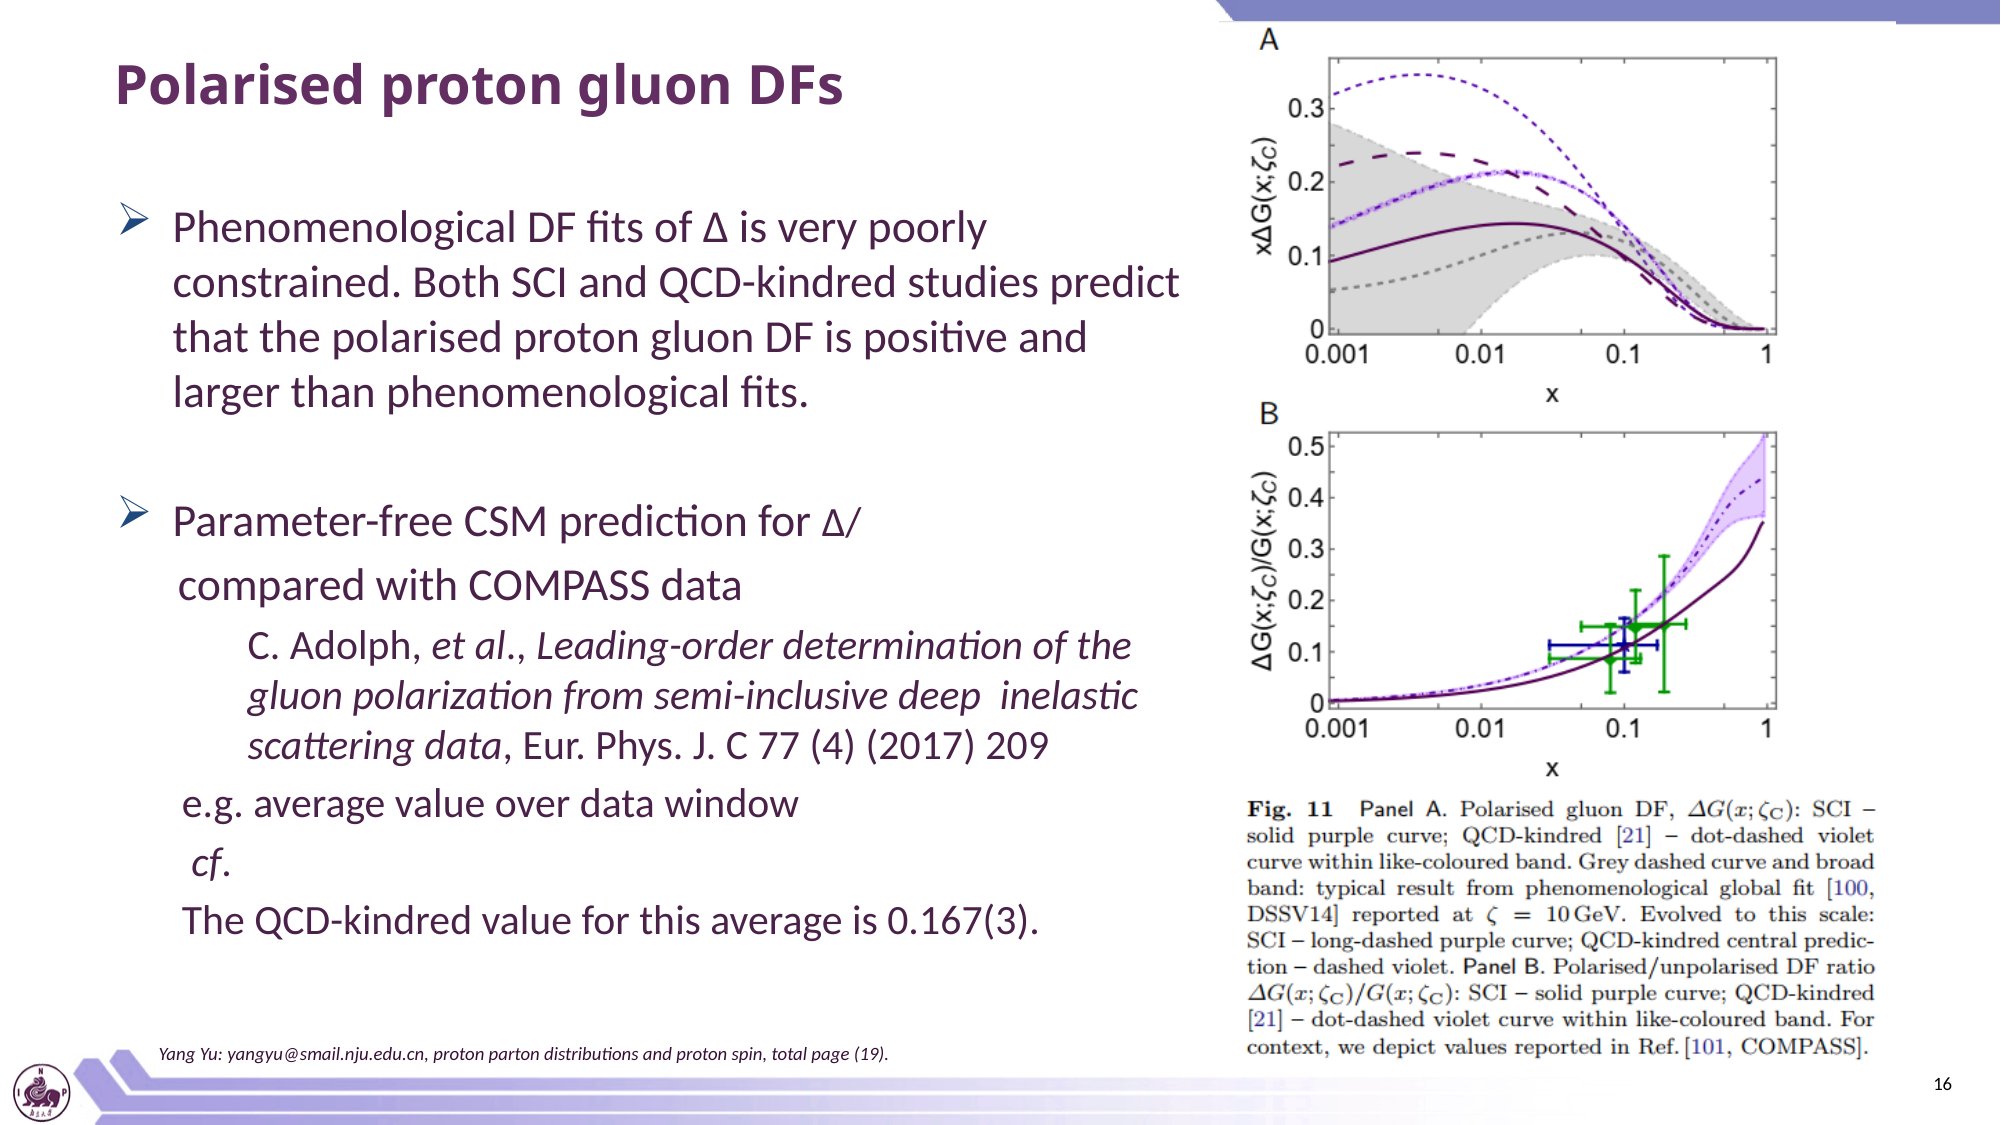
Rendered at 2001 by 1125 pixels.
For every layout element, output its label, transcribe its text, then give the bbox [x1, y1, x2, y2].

picture [0, 0, 2000, 1125]
footer Yang Yu: yangyu@smail.nju.edu.cn, proton parton distributions and proton spin, total page (19). [143, 1034, 1218, 1073]
slide_number 16 [1883, 1064, 1968, 1125]
title Polarised proton gluon DFs [99, 42, 1214, 231]
